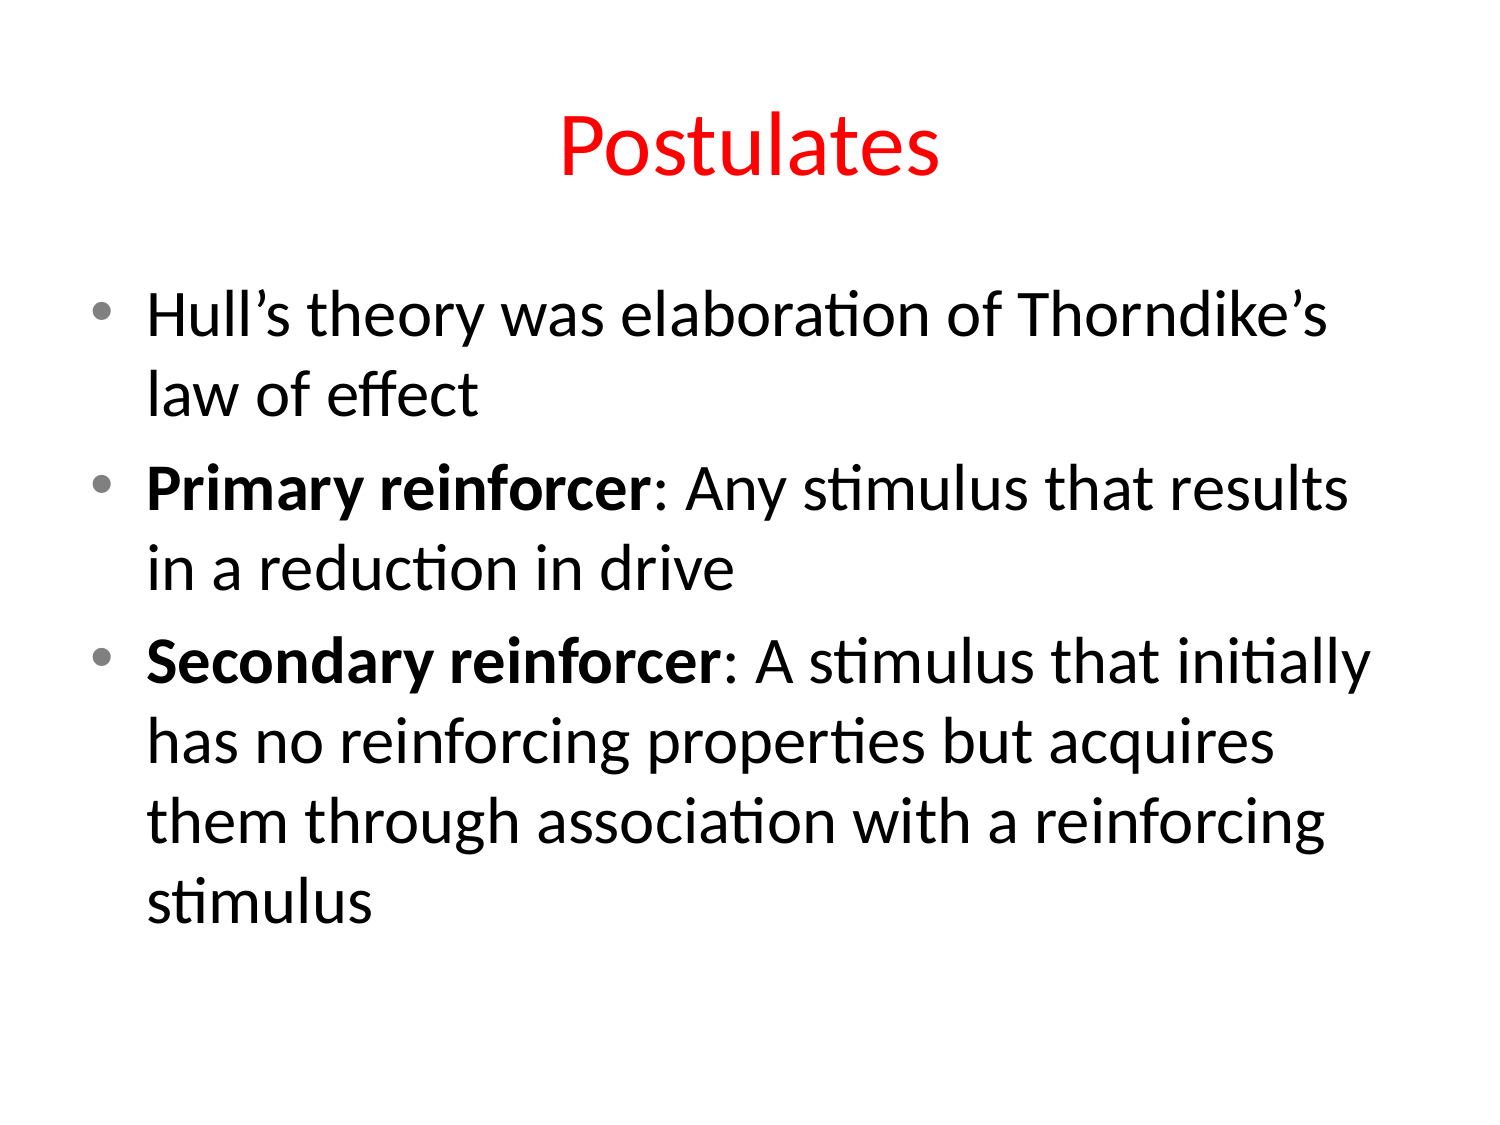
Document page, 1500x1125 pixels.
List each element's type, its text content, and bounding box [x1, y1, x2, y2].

list Hull’s theory was elaboration of Thorndike’s law of effect Primary reinforcer: Any stimulus that results in a reduction in drive Secondary reinforcer: A stimulus that initially has no reinforcing properties but acquires them through association with a reinforcing stimulus [75, 262, 1425, 1005]
title Postulates [75, 45, 1425, 233]
